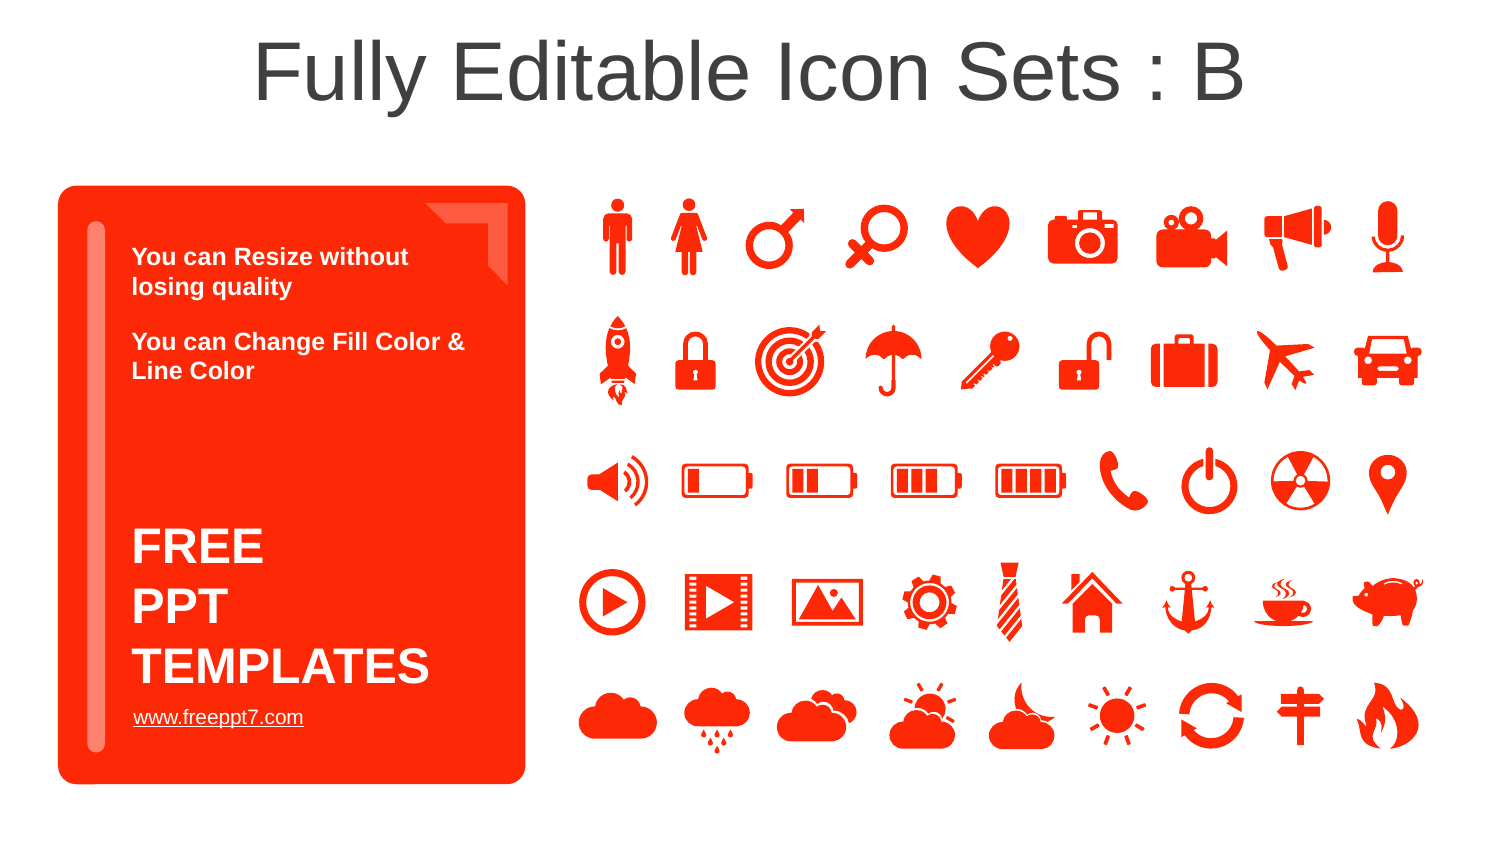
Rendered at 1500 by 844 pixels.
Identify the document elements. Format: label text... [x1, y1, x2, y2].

text_box [887, 680, 959, 751]
text_box [1160, 568, 1217, 636]
text_box [993, 461, 1069, 500]
text_box [1045, 207, 1120, 266]
text_box [1366, 452, 1409, 517]
text_box [743, 206, 807, 272]
text_box [1176, 680, 1247, 751]
text_box [1086, 684, 1149, 747]
text_box [994, 560, 1025, 644]
text_box [843, 202, 910, 271]
text_box [900, 572, 960, 632]
text_box [1369, 199, 1407, 275]
text_box [1350, 576, 1426, 629]
text_box [944, 204, 1012, 270]
text_box [888, 461, 964, 500]
text_box [1059, 569, 1125, 635]
text_box [1148, 332, 1220, 390]
text_box [1254, 329, 1317, 393]
text_box [679, 461, 755, 500]
text_box [1097, 448, 1150, 513]
text_box [1274, 684, 1327, 748]
text_box [683, 572, 755, 633]
text_box [621, 453, 651, 509]
text_box [790, 577, 865, 628]
list Fully Editable Icon Sets : B [0, 20, 1500, 115]
text_box [1268, 448, 1333, 513]
text_box [774, 687, 859, 744]
text_box [1262, 203, 1334, 273]
text_box [673, 329, 718, 392]
text_box [585, 460, 620, 504]
text_box [958, 329, 1022, 392]
text_box [1252, 576, 1315, 629]
text_box FREE PPT TEMPLATES [116, 505, 483, 701]
text_box [1179, 445, 1240, 517]
text_box [682, 685, 752, 756]
text_box [597, 313, 639, 408]
text_box [577, 567, 648, 638]
text_box [669, 196, 709, 278]
text_box www.freeppt7.com [118, 696, 485, 737]
text_box [752, 322, 829, 399]
text_box [863, 322, 924, 399]
text_box [1154, 204, 1230, 270]
text_box [601, 196, 635, 277]
text_box [576, 690, 659, 741]
text_box [1056, 329, 1114, 392]
text_box [784, 461, 860, 500]
text_box [1354, 680, 1421, 751]
text_box [1351, 333, 1424, 388]
text_box You can Change Fill Color & Line Color [116, 317, 483, 393]
text_box You can Resize without losing quality [116, 233, 483, 309]
text_box [986, 680, 1058, 752]
